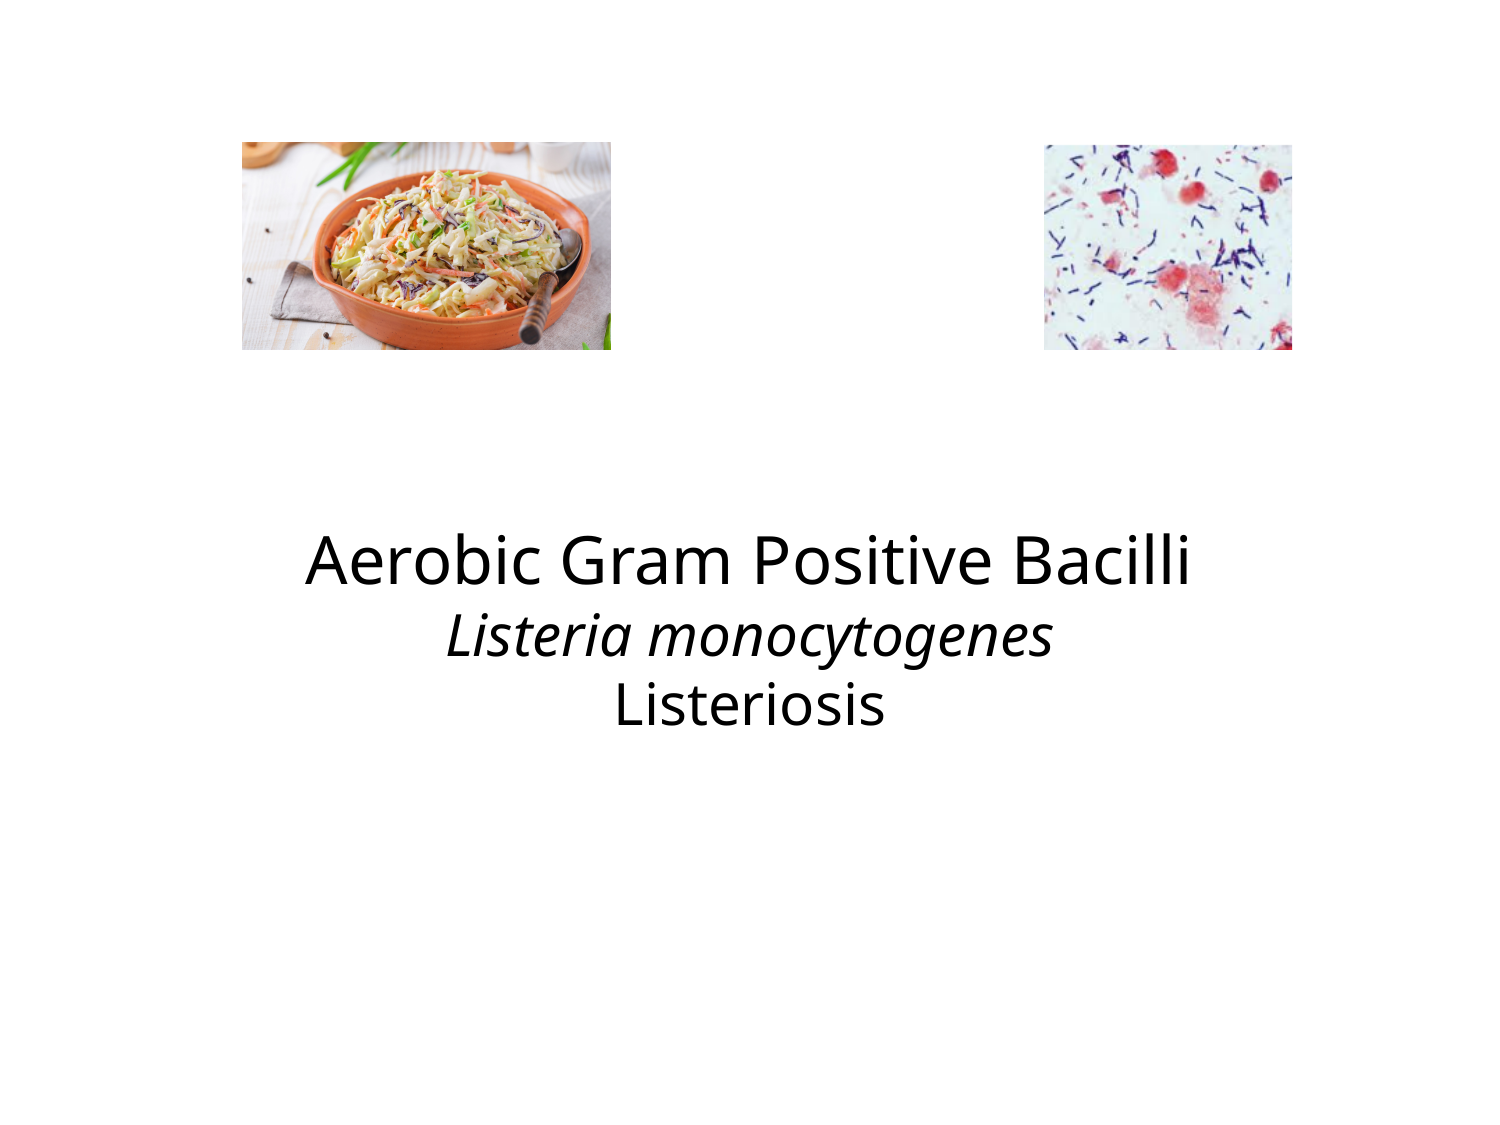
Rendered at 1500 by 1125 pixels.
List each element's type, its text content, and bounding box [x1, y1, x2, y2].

picture [1043, 142, 1293, 350]
picture [241, 142, 611, 351]
title Aerobic Gram Positive Bacilli Listeria monocytogenes Listeriosis [112, 441, 1388, 814]
